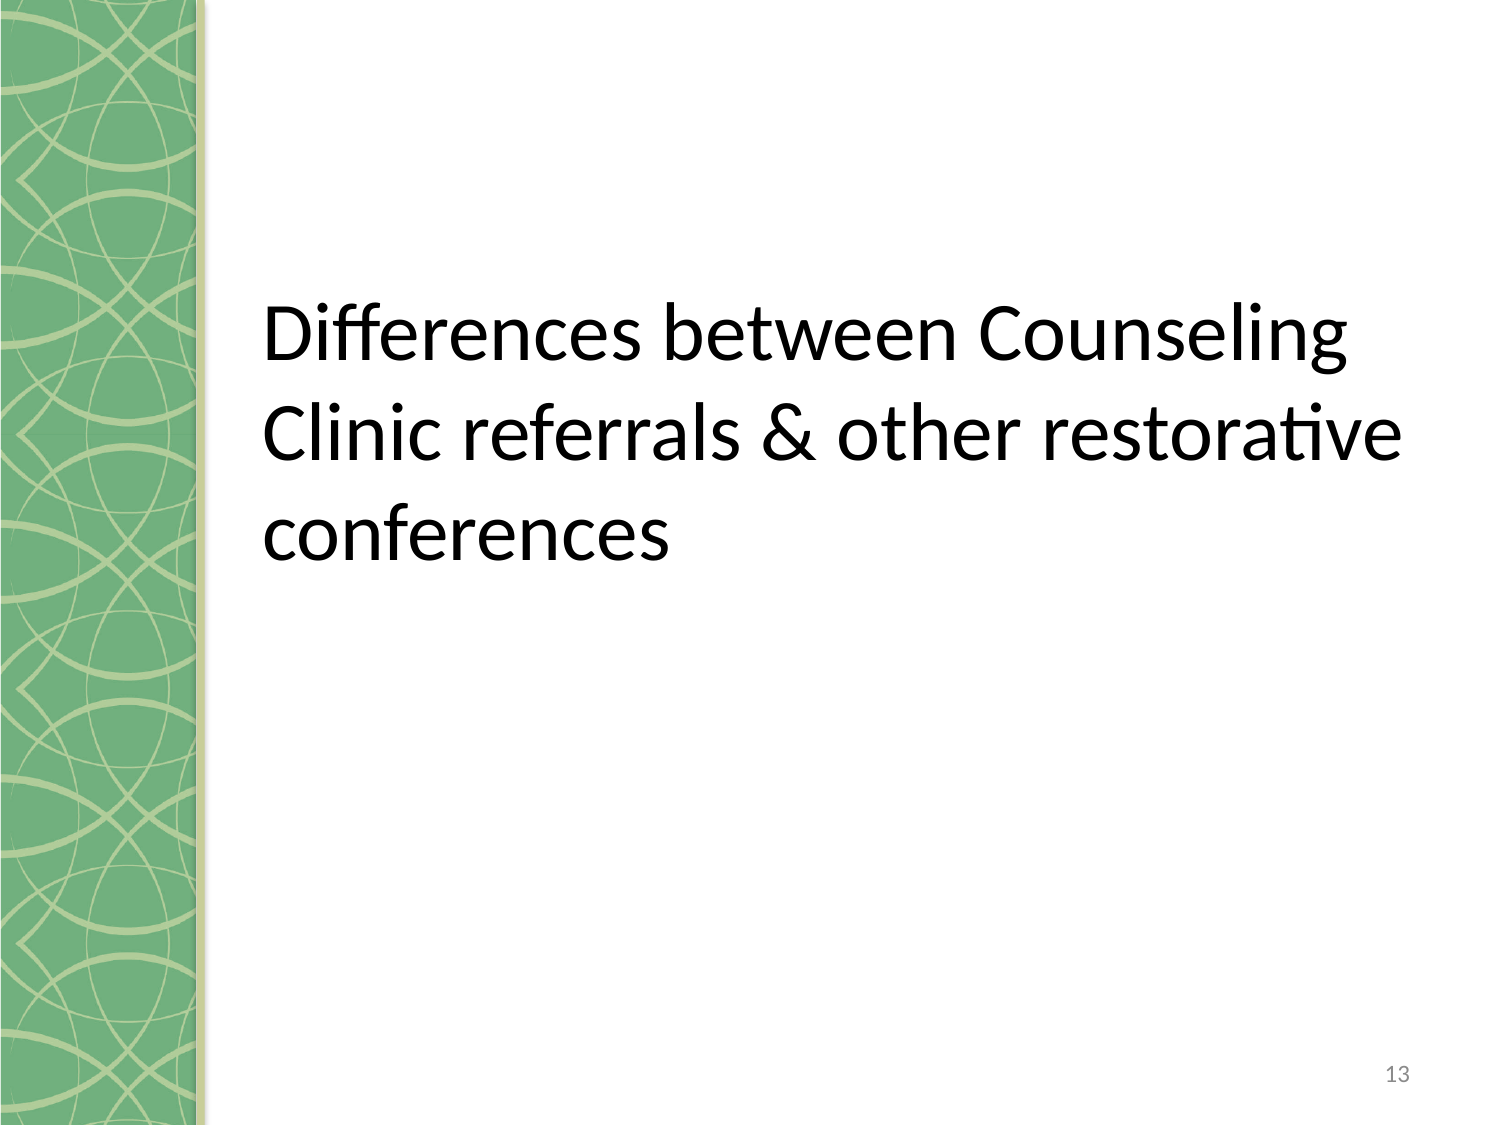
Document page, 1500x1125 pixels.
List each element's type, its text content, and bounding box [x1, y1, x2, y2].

text_box [196, 669, 206, 1125]
title Differences between Counseling Clinic referrals & other restorative conferences [247, 268, 1500, 587]
slide_number 13 [1074, 1042, 1425, 1103]
text_box [196, 0, 206, 462]
picture [0, 0, 661, 1125]
